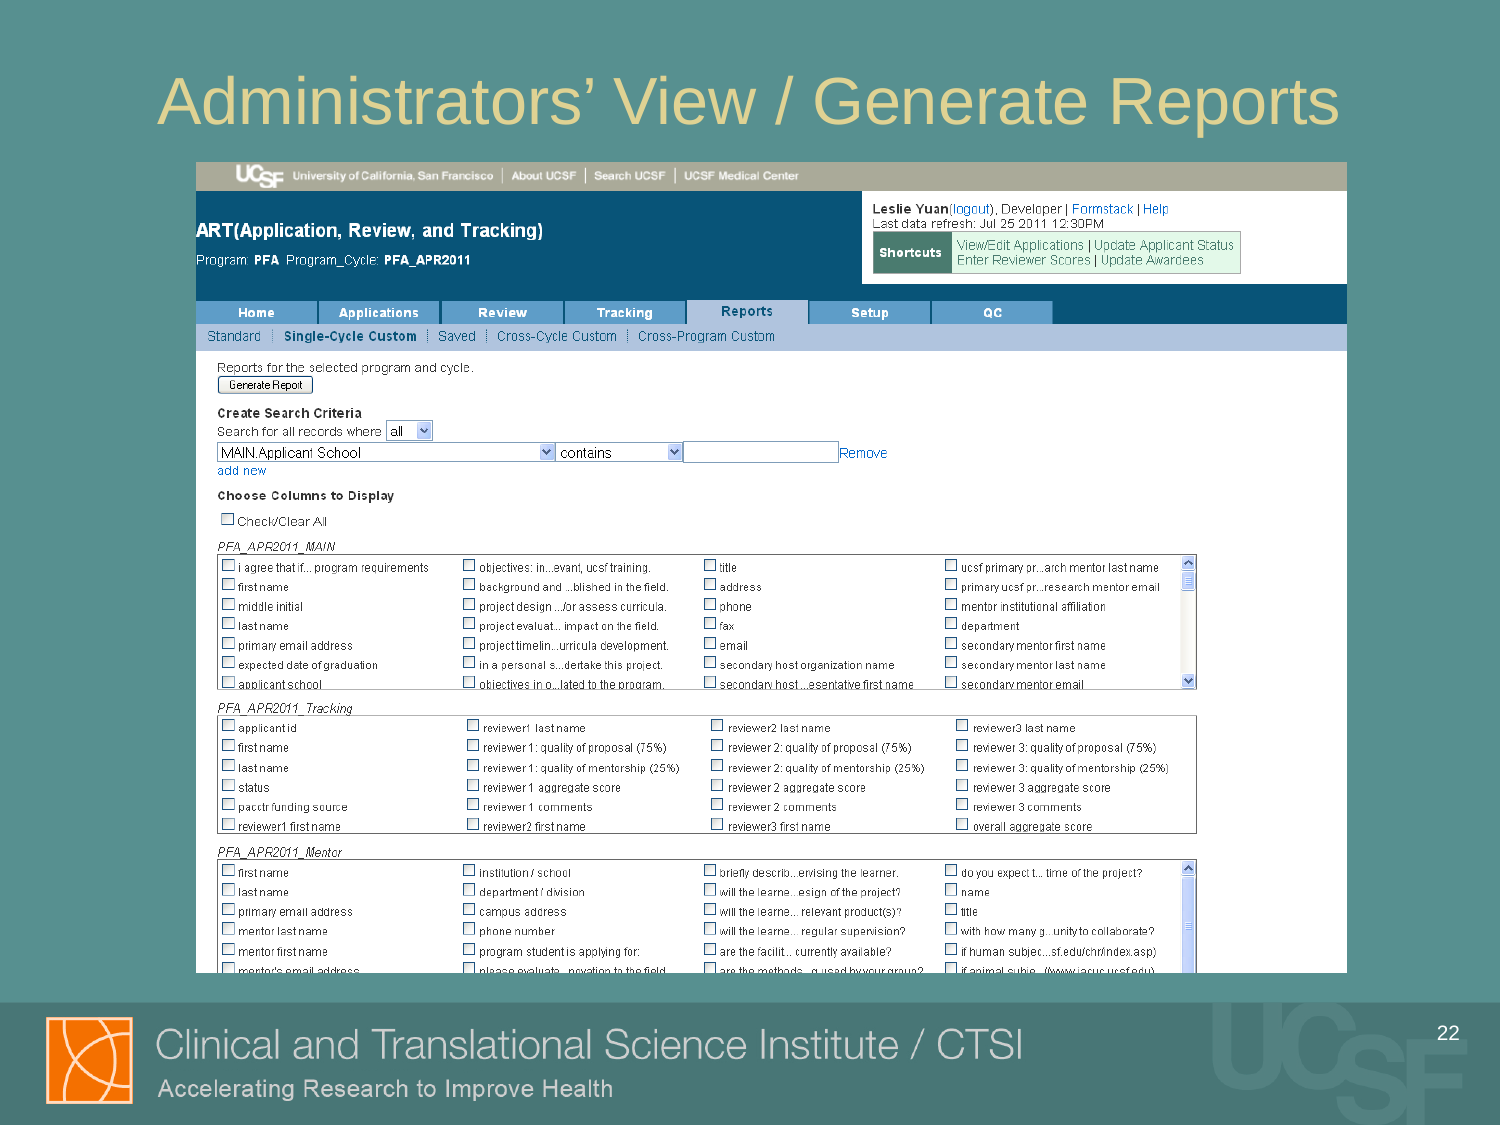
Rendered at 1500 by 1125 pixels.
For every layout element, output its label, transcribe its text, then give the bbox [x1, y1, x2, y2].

picture [445, 227, 452, 236]
picture [196, 301, 1348, 973]
picture [196, 162, 1348, 283]
picture [483, 227, 488, 236]
picture [502, 229, 508, 236]
picture [0, 1002, 1500, 1125]
picture [241, 224, 251, 236]
picture [424, 227, 430, 236]
picture [317, 227, 323, 236]
picture [462, 224, 470, 236]
picture [296, 227, 302, 236]
title Administrators’ View / Generate Reports [0, 50, 1500, 213]
picture [196, 224, 219, 236]
picture [399, 227, 405, 235]
picture [350, 224, 359, 236]
picture [223, 224, 232, 236]
slide_number 22 [1175, 1012, 1475, 1063]
